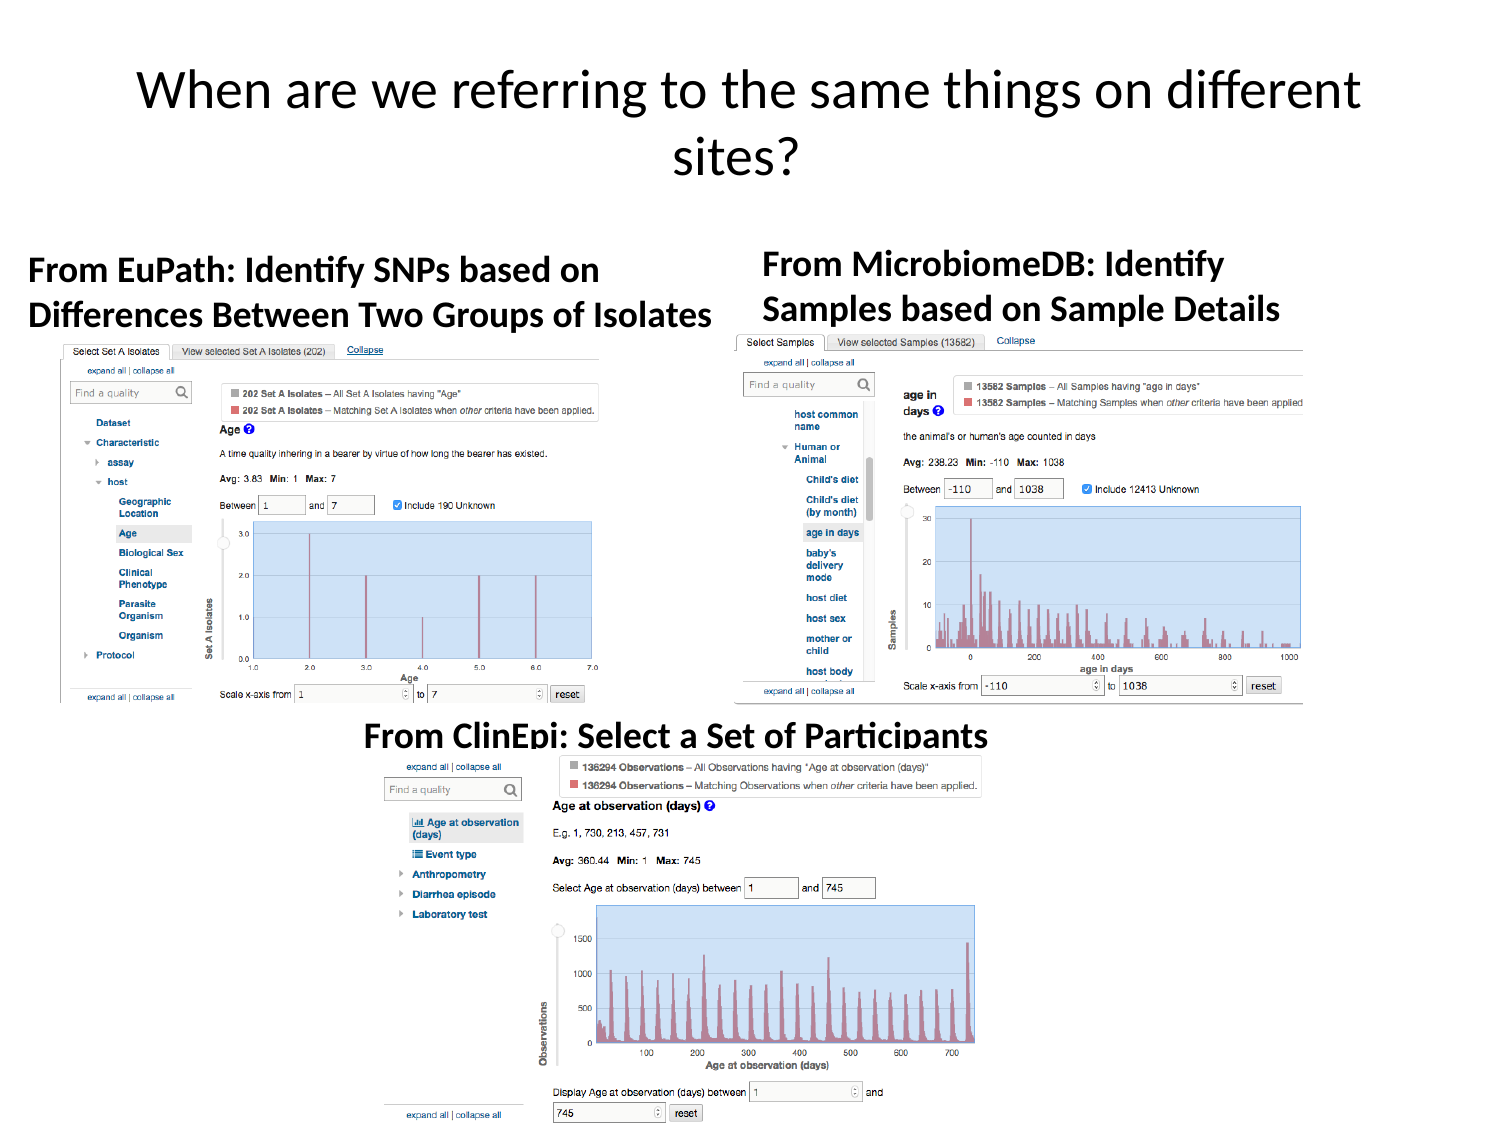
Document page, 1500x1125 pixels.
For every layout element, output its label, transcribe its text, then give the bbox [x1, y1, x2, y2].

picture [734, 330, 1303, 707]
text_box From ClinEpi: Select a Set of Participants [348, 703, 1018, 764]
picture [381, 749, 986, 1125]
picture [60, 337, 600, 703]
title When are we referring to the same things on different sites? [75, 45, 1425, 195]
text_box From MicrobiomeDB: Identify Samples based on Sample Details [747, 231, 1339, 337]
text_box From EuPath: Identify SNPs based on Differences Between Two Groups of Isolates [13, 237, 747, 342]
